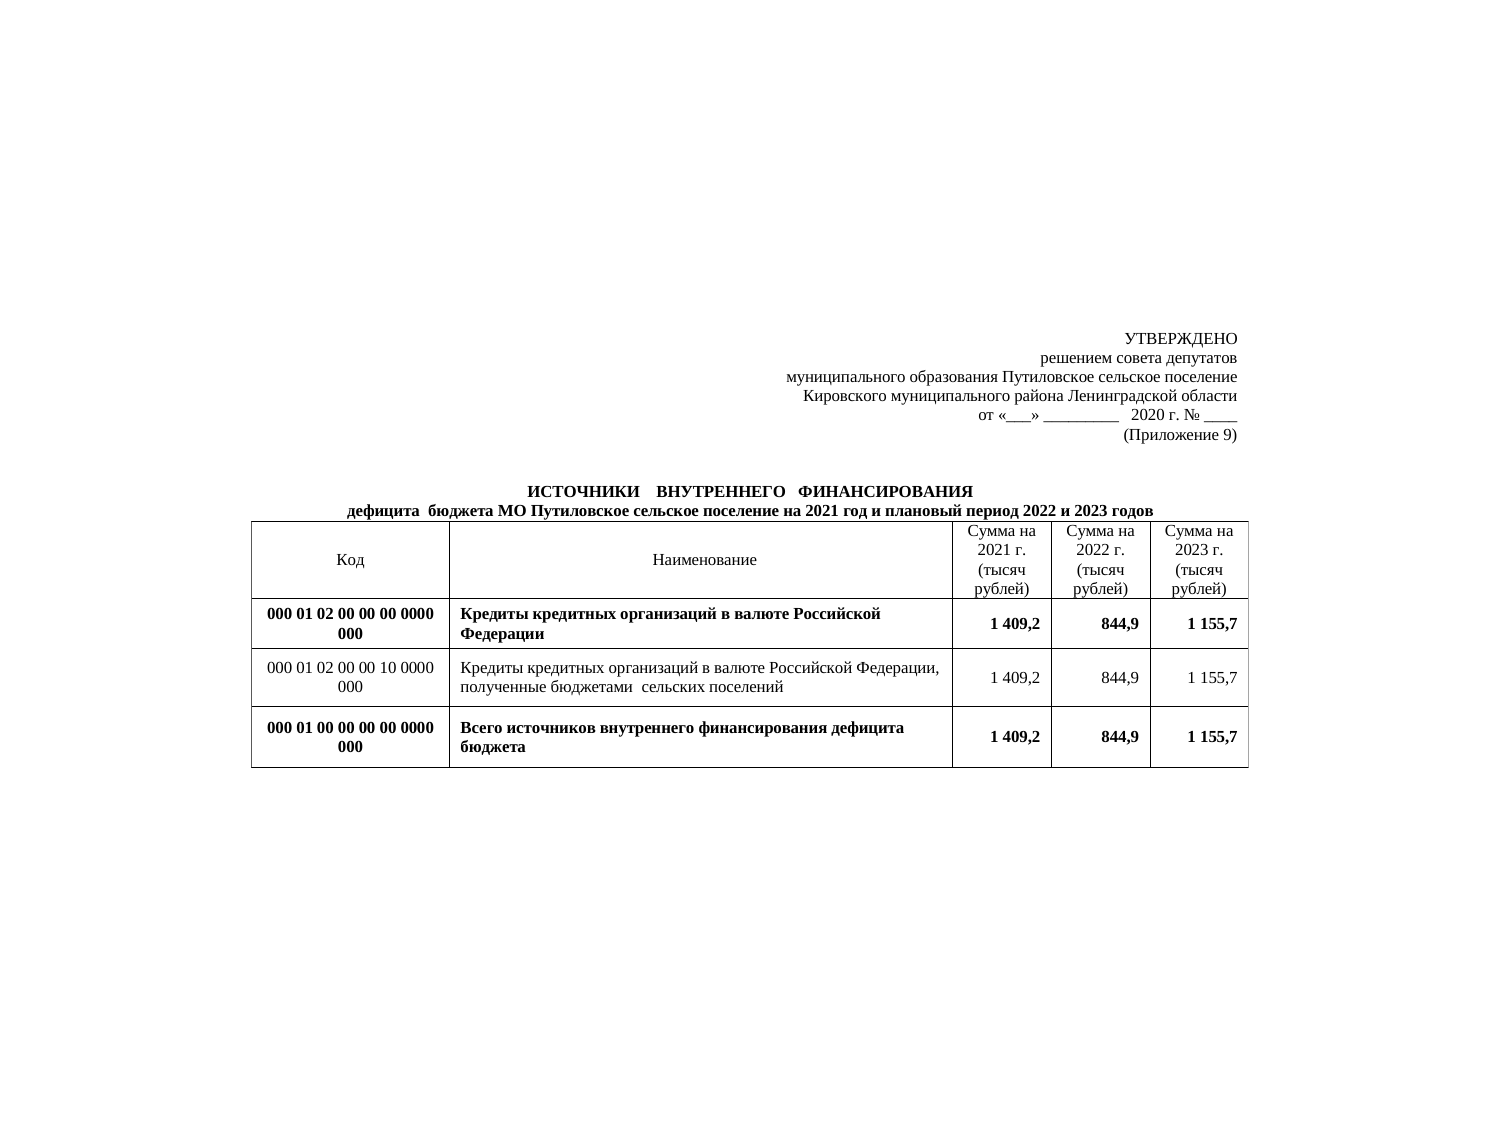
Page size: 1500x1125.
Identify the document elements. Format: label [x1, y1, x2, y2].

picture [251, 328, 1249, 797]
